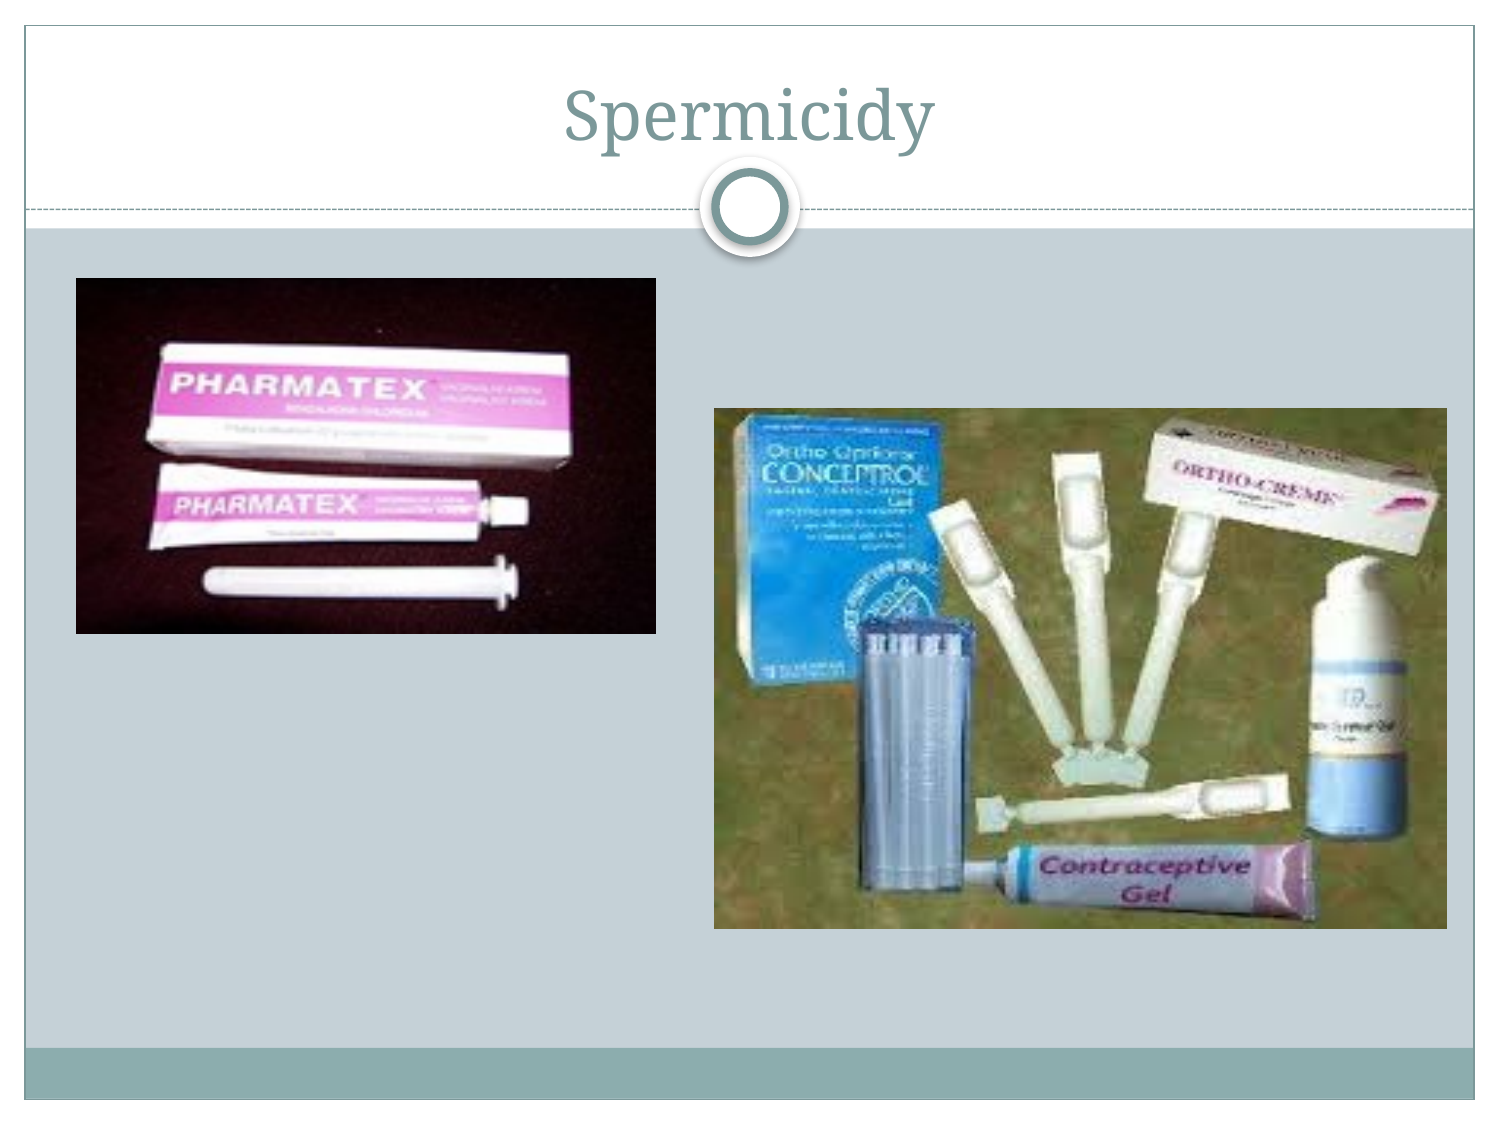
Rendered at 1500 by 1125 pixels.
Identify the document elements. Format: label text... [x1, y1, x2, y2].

picture [714, 408, 1448, 929]
title Spermicidy [49, 37, 1450, 162]
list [76, 278, 656, 634]
